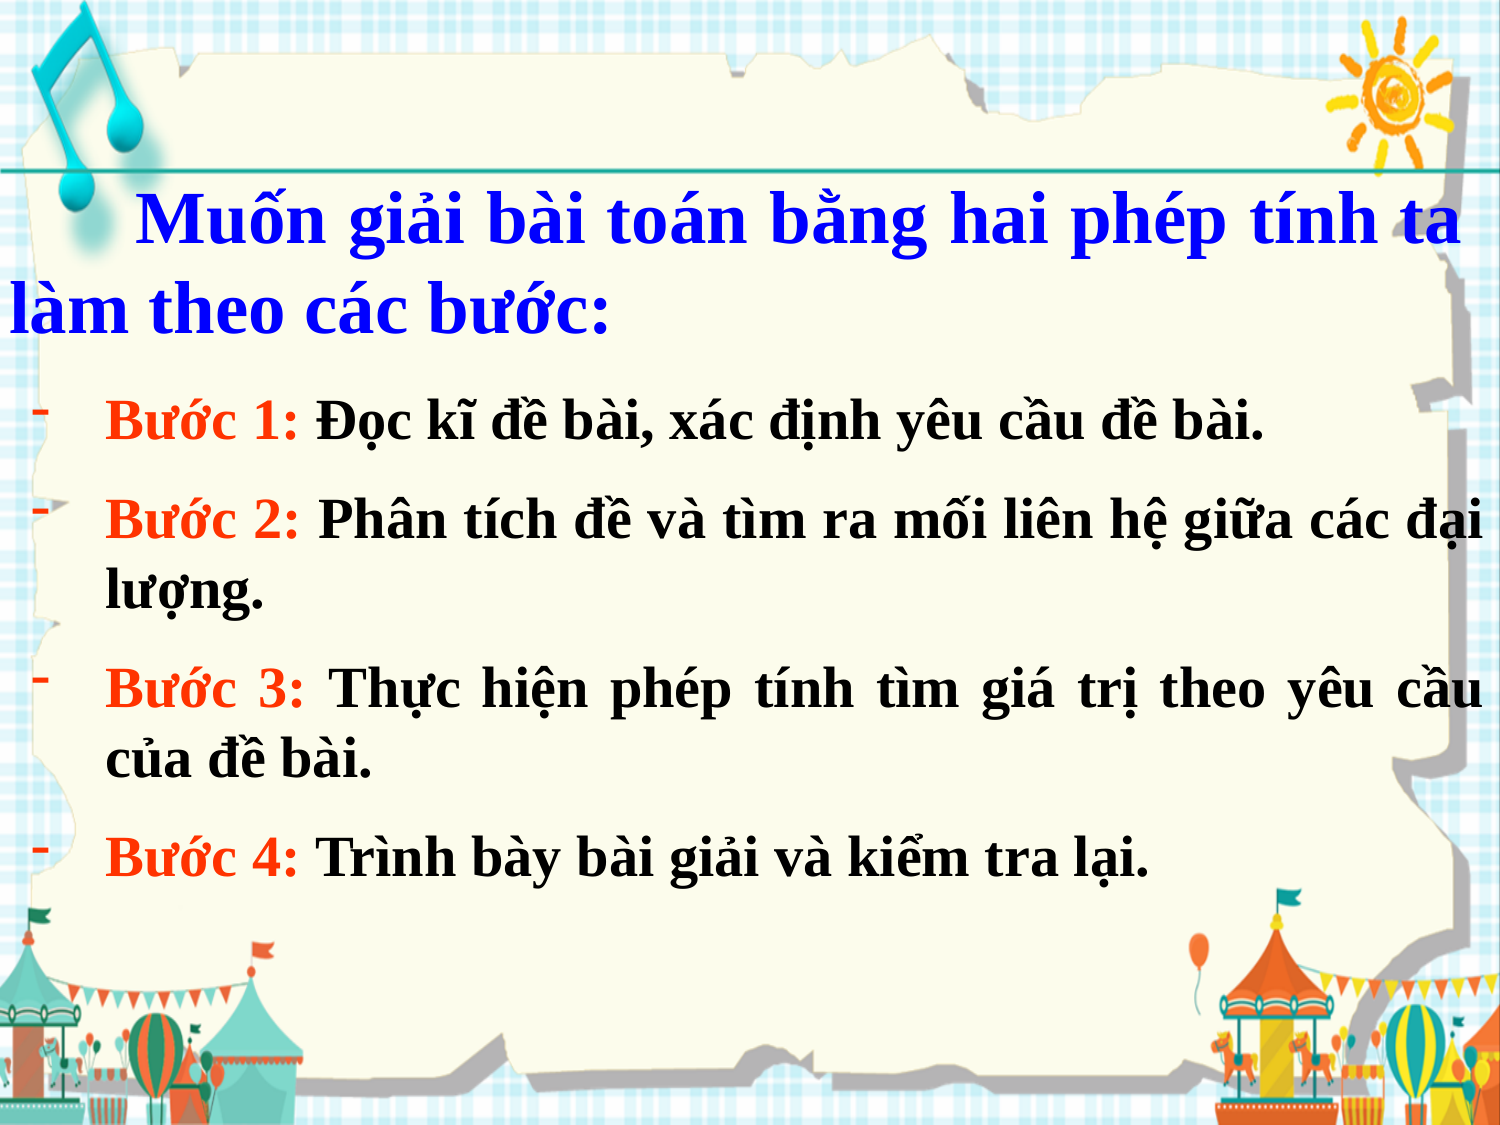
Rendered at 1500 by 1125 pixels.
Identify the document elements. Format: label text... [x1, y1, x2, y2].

picture [0, 0, 1500, 1125]
text_box Bước 1: Đọc kĩ đề bài, xác định yêu cầu đề bài. Bước 2: Phân tích đề và tìm ra mối liên hệ giữa các đại lượng. Bước 3: Thực hiện phép tính tìm giá trị theo yêu cầu của đề bài. Bước 4: Trình bày bài giải và kiểm tra lại. [16, 373, 1500, 956]
slide_number 3 [512, 1113, 988, 1125]
text_box Muốn giải bài toán bằng hai phép tính ta làm theo các bước: [0, 160, 1479, 356]
